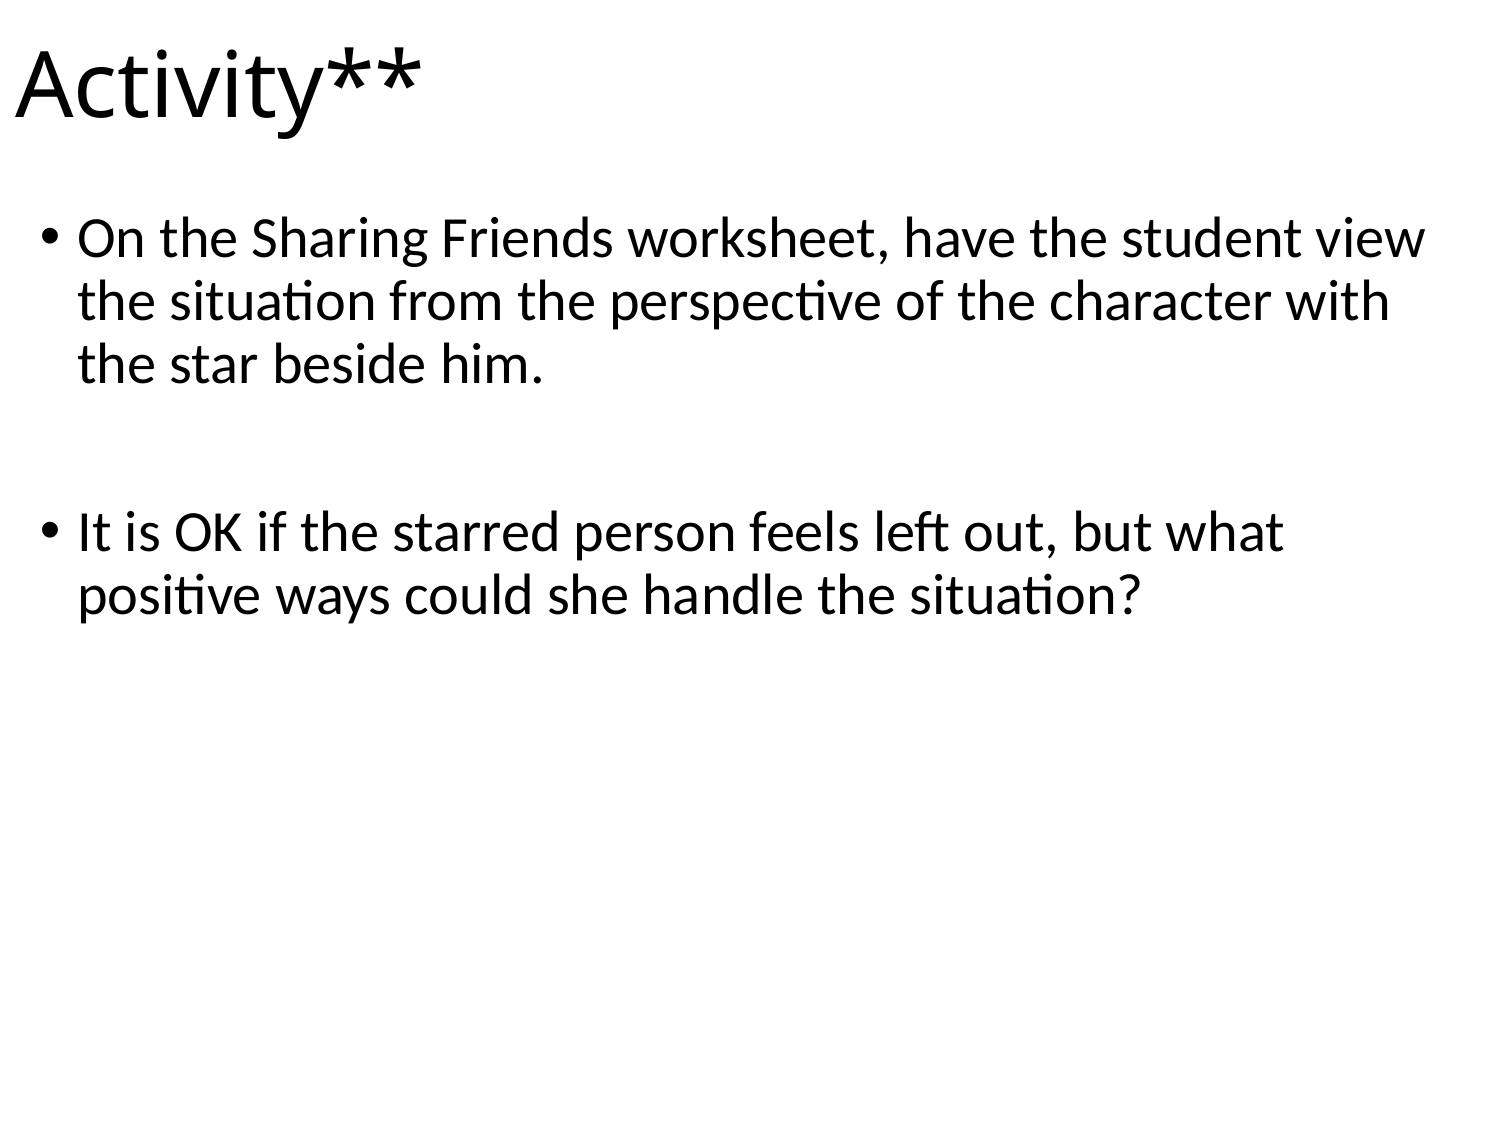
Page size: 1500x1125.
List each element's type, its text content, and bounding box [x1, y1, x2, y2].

title Activity** [0, 0, 1388, 175]
list On the Sharing Friends worksheet, have the student view the situation from the perspective of the character with the star beside him. It is OK if the starred person feels left out, but what positive ways could she handle the situation? [24, 200, 1463, 1075]
